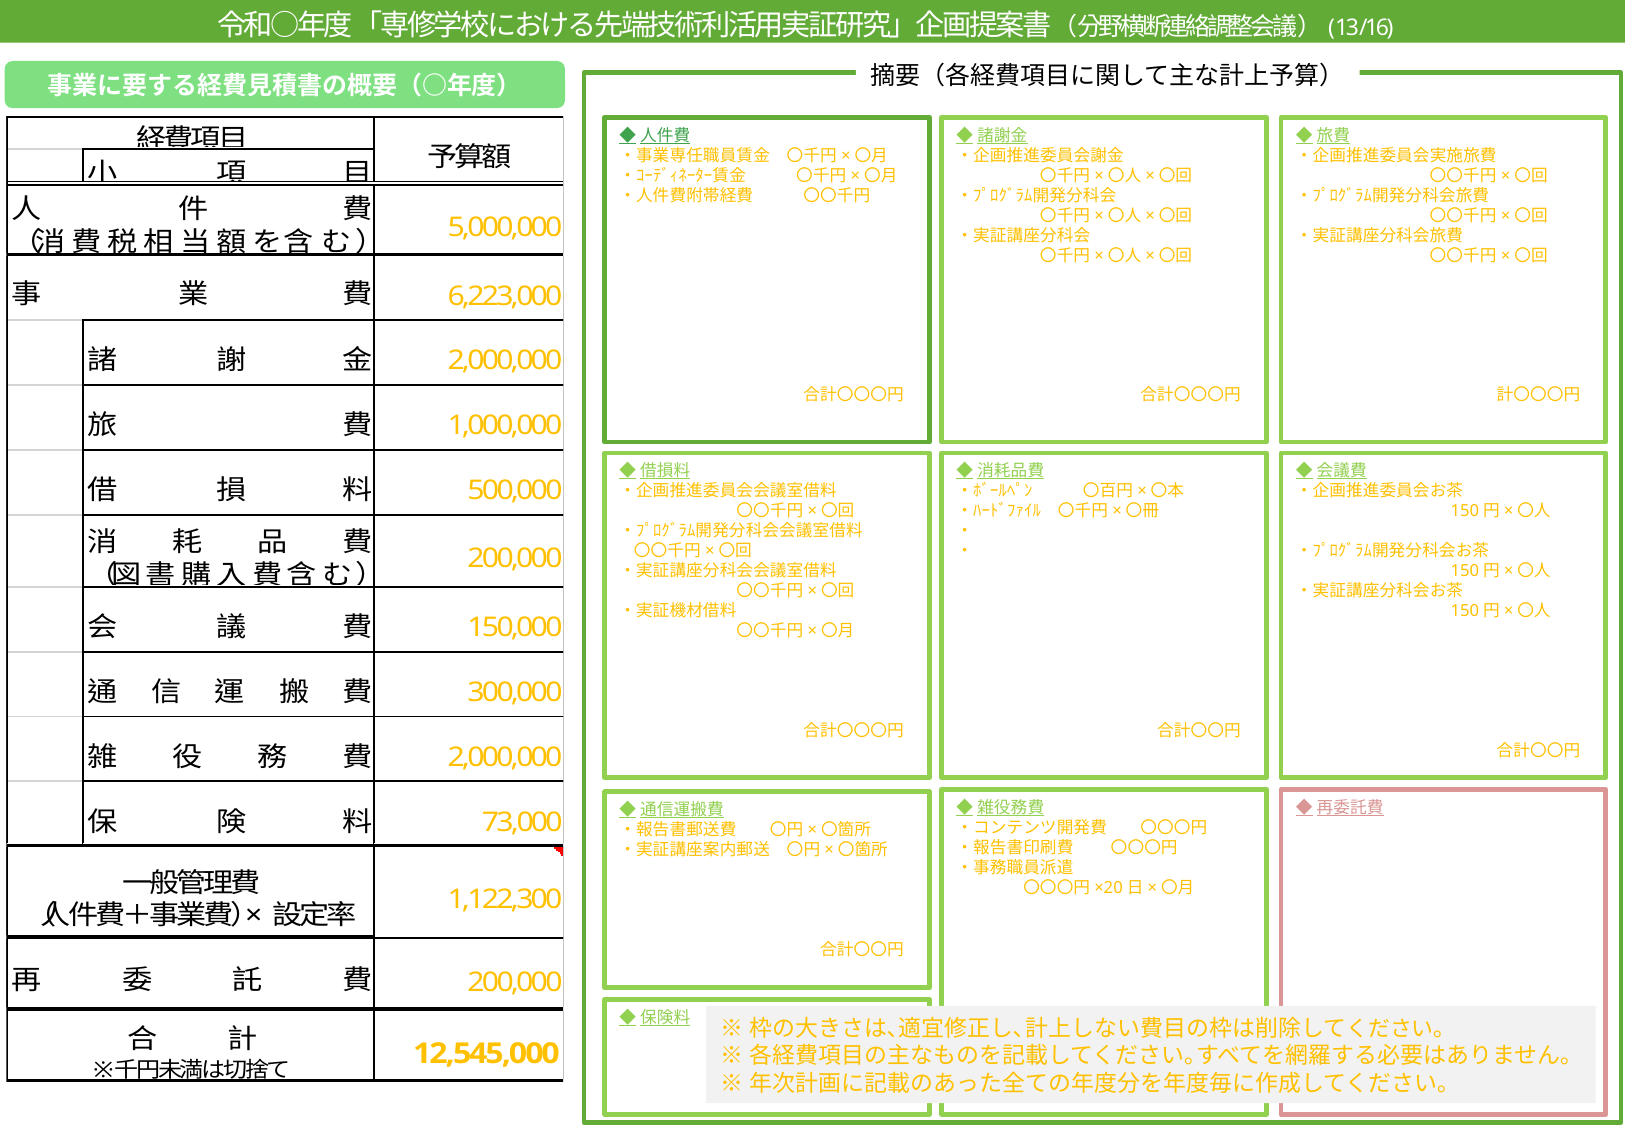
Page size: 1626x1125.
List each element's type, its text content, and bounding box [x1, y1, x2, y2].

text_box 摘要（各経費項目に関して主な計上予算） [855, 52, 1360, 98]
text_box 事業に要する経費見積書の概要（○年度） [2, 58, 568, 111]
text_box ※枠の大きさは､適宜修正し､計上しない費目の枠は削除してください｡ ※各経費項目の主なものを記載してください｡すべてを網羅する必要はありません｡ ※年次計画に記載のあった全ての年度分を年度毎に作成してください｡ [706, 1005, 1596, 1104]
text_box [582, 70, 1623, 1125]
text_box 令和○年度「専修学校における先端技術利活用実証研究」企画提案書（分野横断連絡調整会議）(13/16) [0, 0, 1625, 49]
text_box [6, 115, 566, 1084]
